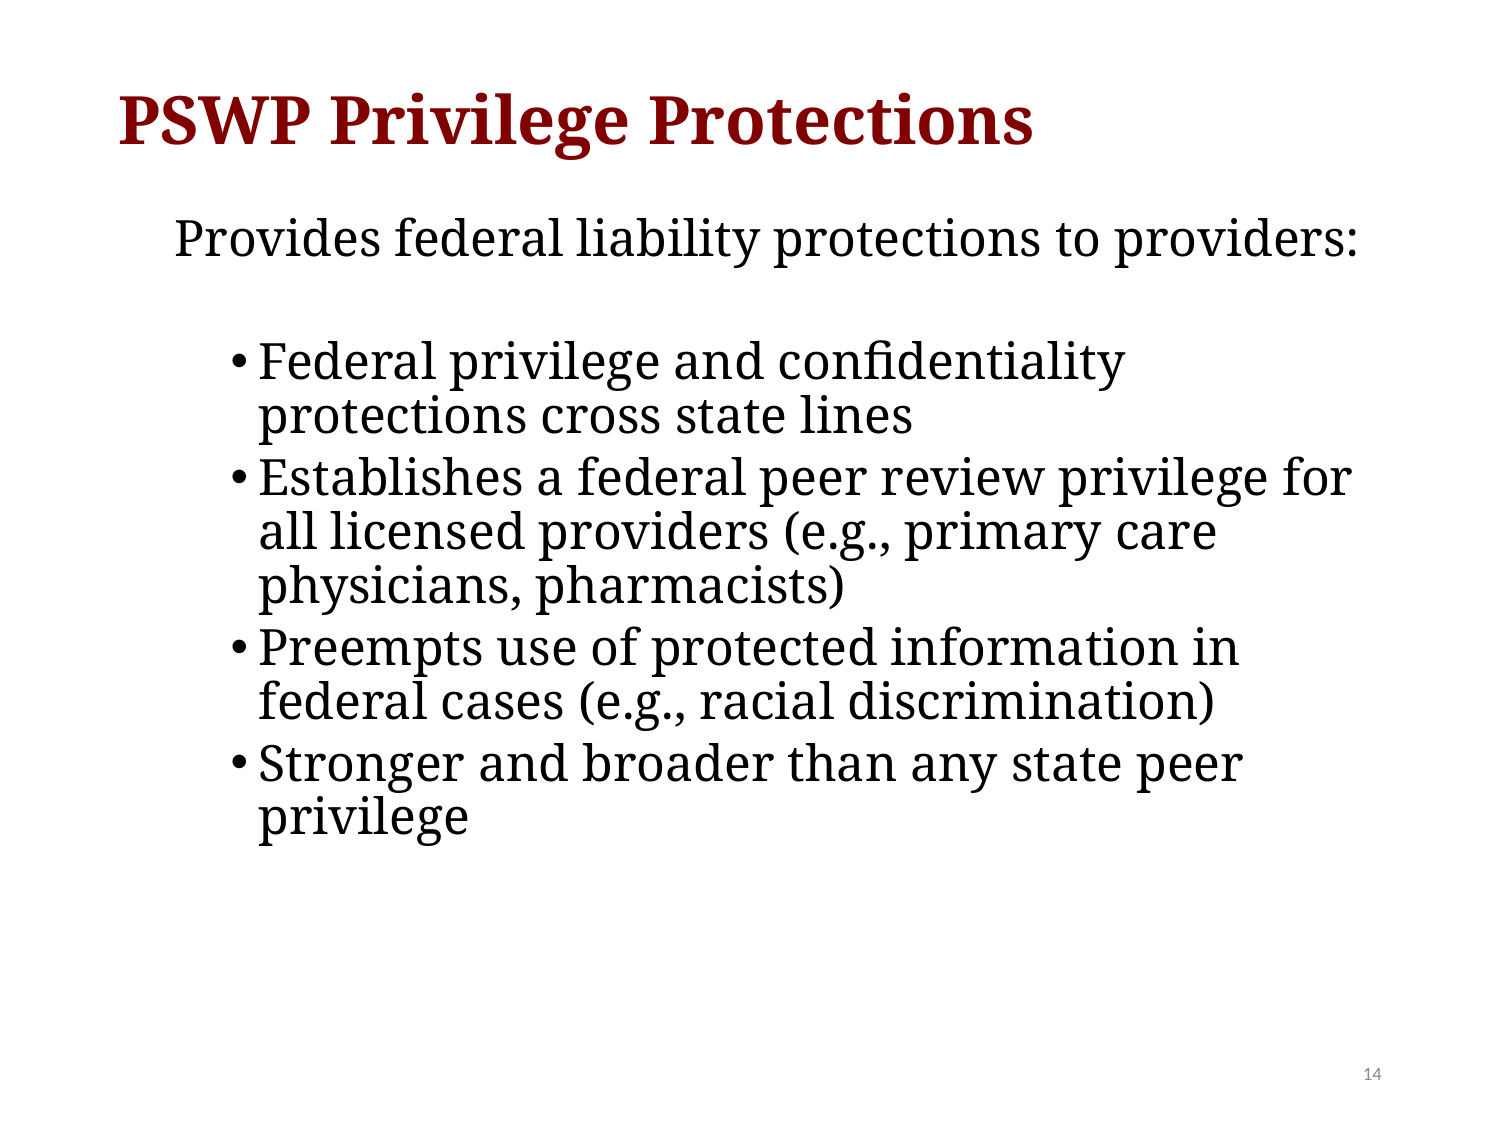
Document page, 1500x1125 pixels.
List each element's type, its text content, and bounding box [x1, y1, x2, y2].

list Provides federal liability protections to providers: Federal privilege and confidentiality protections cross state lines Establishes a federal peer review privilege for all licensed providers (e.g., primary care physicians, pharmacists) Preempts use of protected information in federal cases (e.g., racial discrimination) Stronger and broader than any state peer privilege [103, 205, 1397, 957]
slide_number 14 [1059, 1042, 1397, 1103]
title PSWP Privilege Protections [103, 40, 1397, 205]
